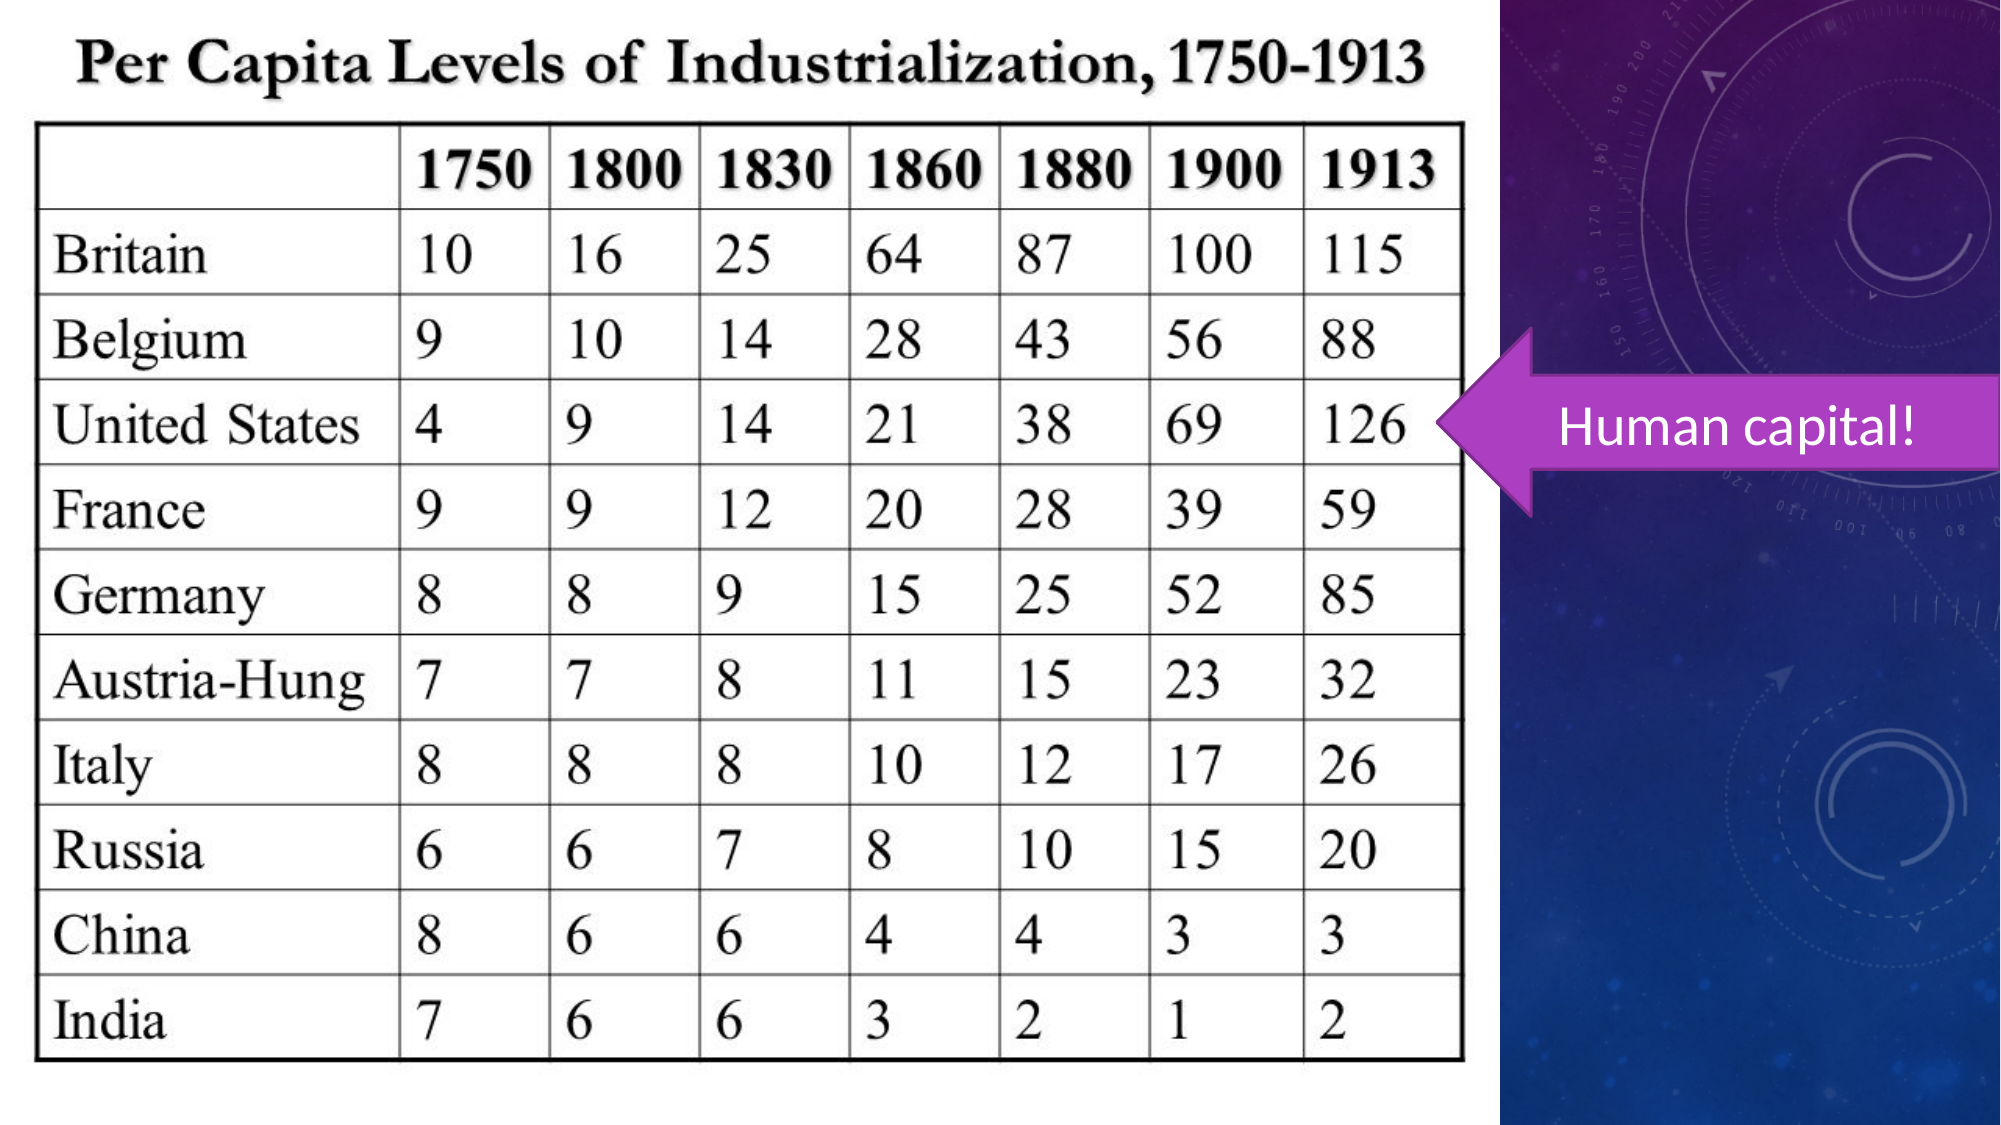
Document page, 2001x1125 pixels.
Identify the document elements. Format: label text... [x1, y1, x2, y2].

text_box Human capital! [1544, 379, 1956, 465]
picture [0, 0, 2001, 1125]
text_box [1505, 326, 2000, 518]
